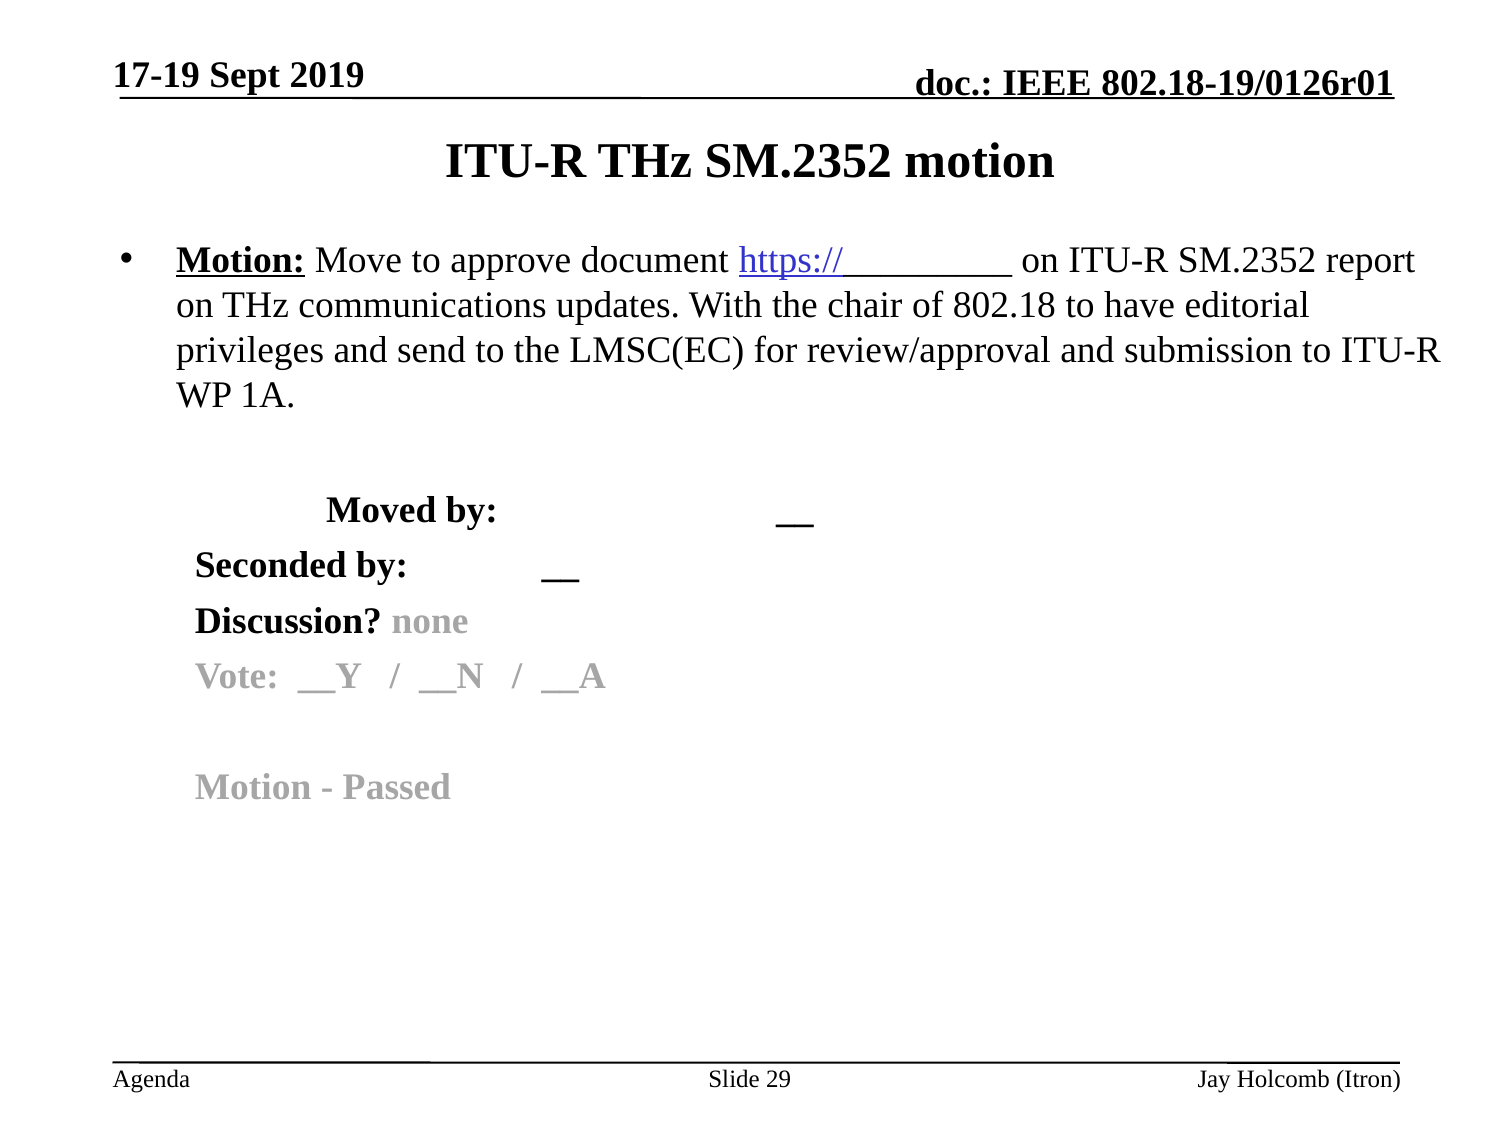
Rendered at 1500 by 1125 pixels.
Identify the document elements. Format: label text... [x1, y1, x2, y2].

list Motion: Move to approve document https://_________ on ITU-R SM.2352 report on THz communications updates. With the chair of 802.18 to have editorial privileges and send to the LMSC(EC) for review/approval and submission to ITU-R WP 1A. Moved by: __ Seconded by: __ Discussion? none Vote: __Y / __N / __A Motion - Passed [104, 174, 1476, 1063]
footer Jay Holcomb (Itron) [878, 1061, 1402, 1093]
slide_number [112, 49, 488, 95]
title ITU-R THz SM.2352 motion [112, 100, 1388, 174]
slide_number Slide 29 [699, 1061, 800, 1123]
